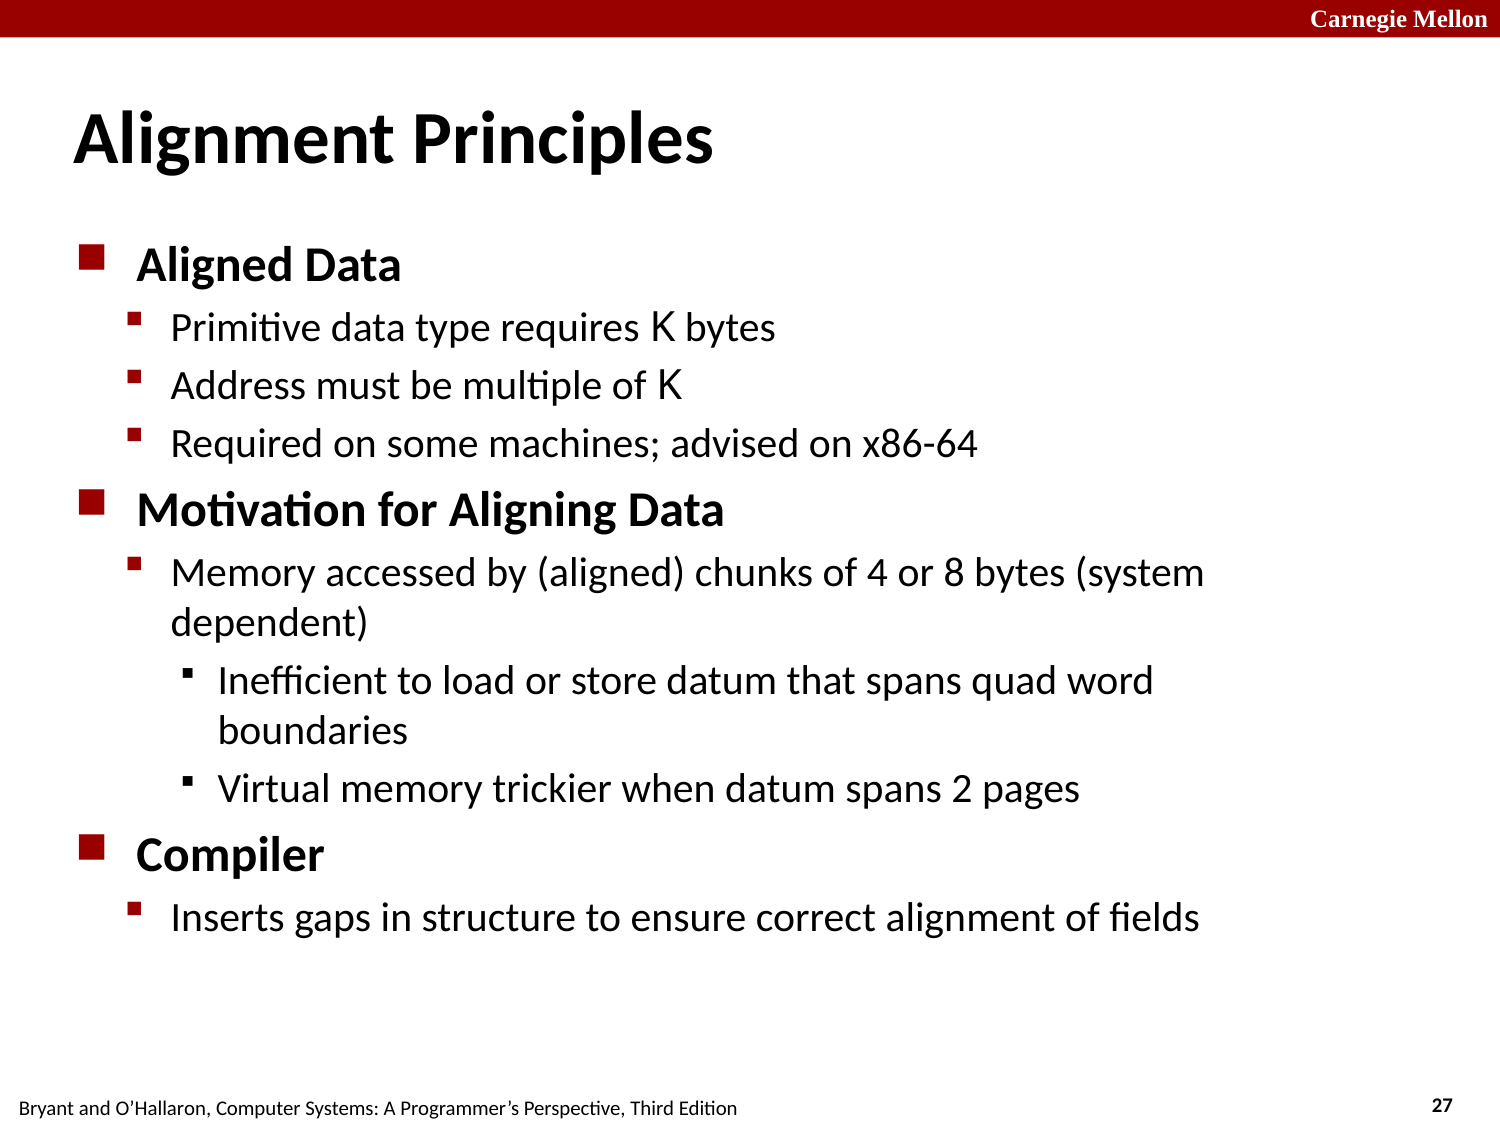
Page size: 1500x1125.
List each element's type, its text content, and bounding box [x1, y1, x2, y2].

list Aligned Data Primitive data type requires K bytes Address must be multiple of K Required on some machines; advised on x86-64 Motivation for Aligning Data Memory accessed by (aligned) chunks of 4 or 8 bytes (system dependent) Inefficient to load or store datum that spans quad word boundaries Virtual memory trickier when datum spans 2 pages Compiler Inserts gaps in structure to ensure correct alignment of fields [64, 223, 1361, 1040]
title Alignment Principles [58, 71, 1305, 197]
